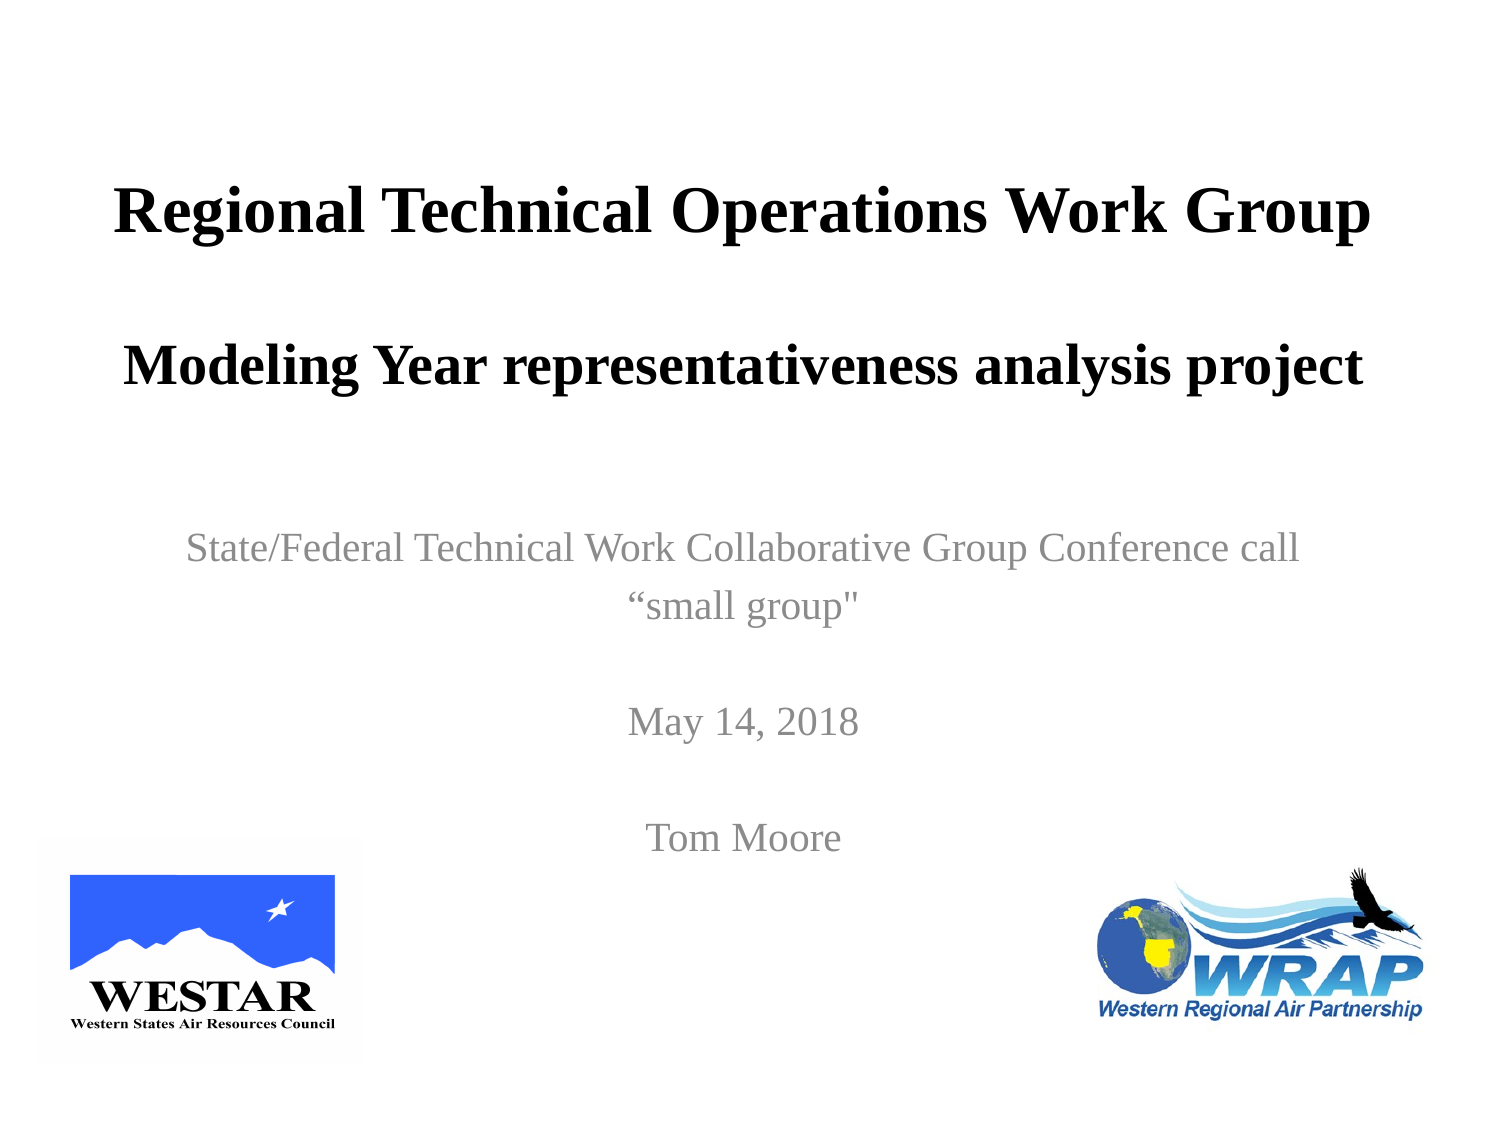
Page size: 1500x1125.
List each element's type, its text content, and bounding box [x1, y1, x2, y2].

picture [37, 837, 363, 1064]
title Regional Technical Operations Work Group Modeling Year representativeness analysis project [37, 50, 1450, 513]
subtitle State/Federal Technical Work Collaborative Group Conference call “small group" May 14, 2018 Tom Moore [75, 512, 1413, 871]
picture [1071, 856, 1451, 1045]
